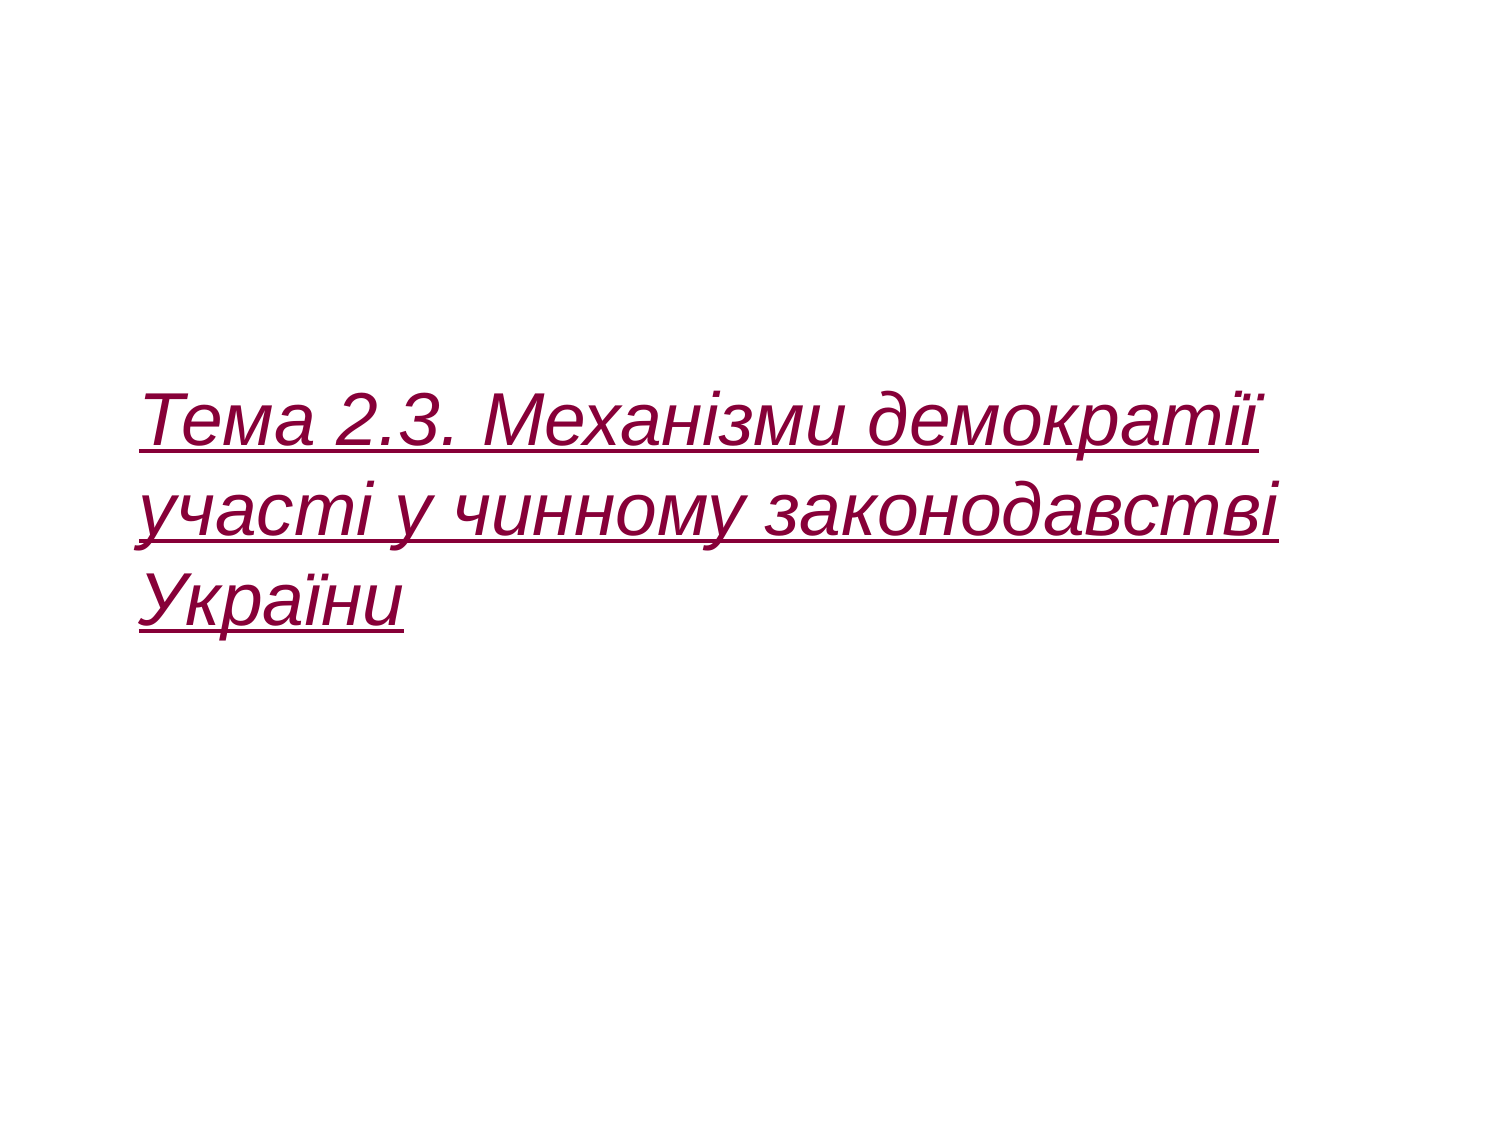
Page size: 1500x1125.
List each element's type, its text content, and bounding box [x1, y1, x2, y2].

text_box Тема 2.3. Механізми демократії участі у чинному законодавстві України [123, 208, 1453, 669]
